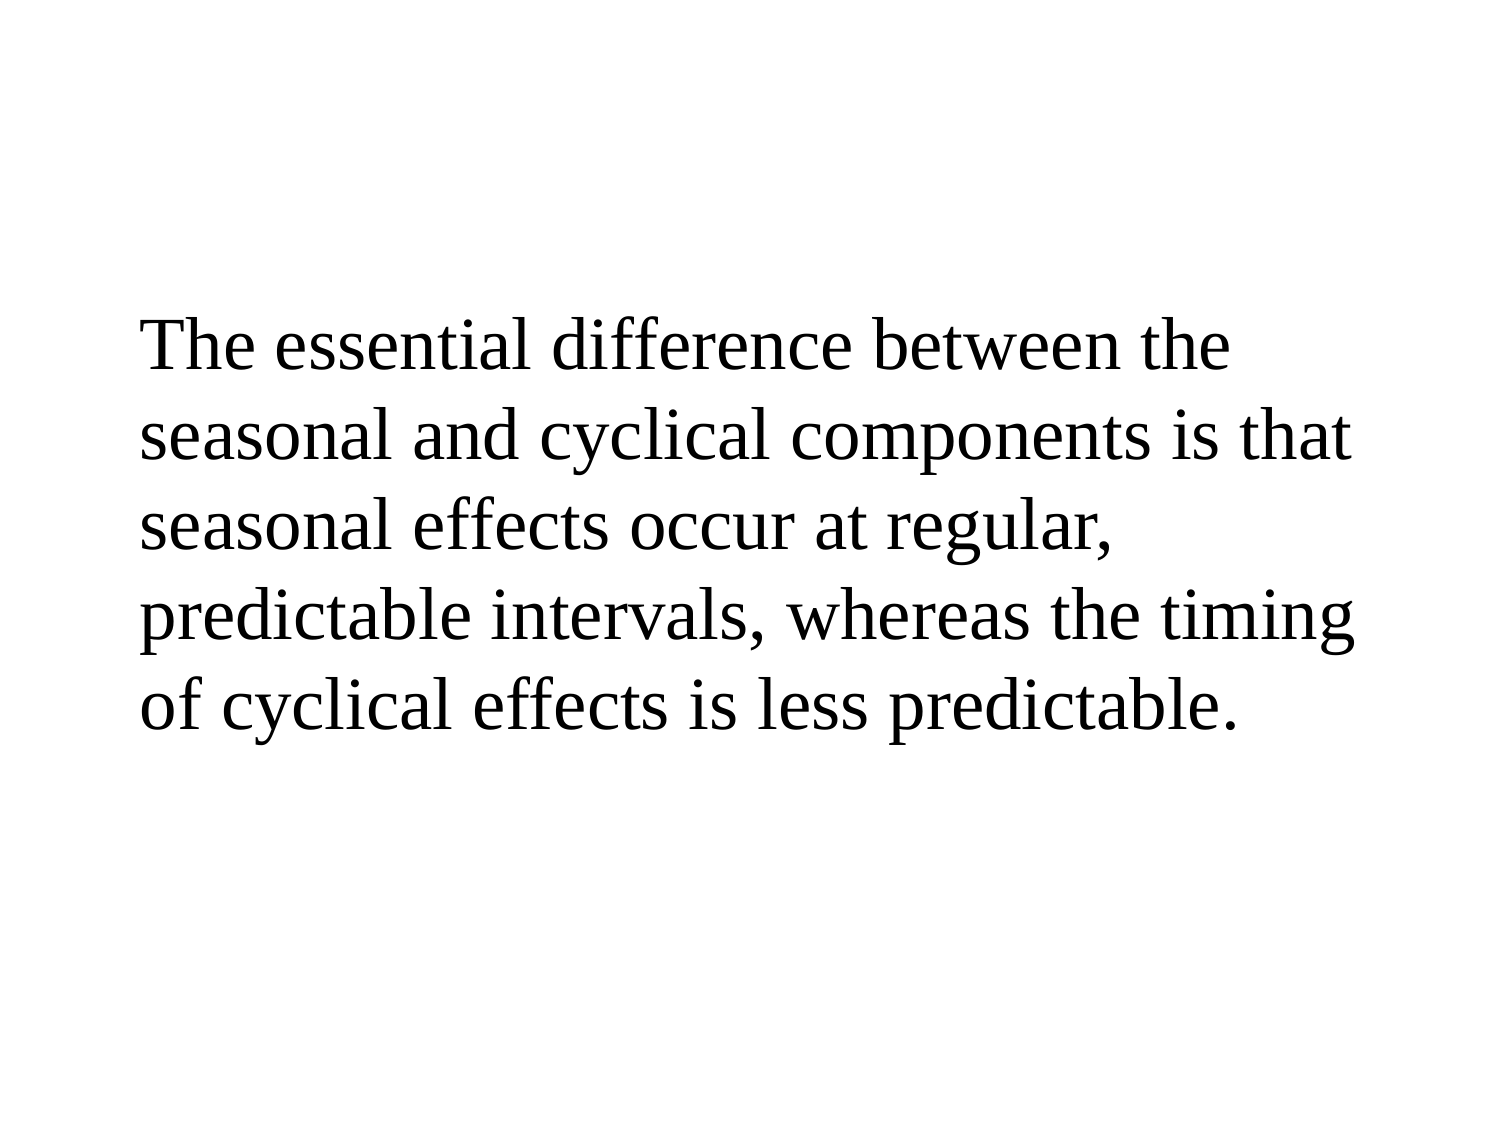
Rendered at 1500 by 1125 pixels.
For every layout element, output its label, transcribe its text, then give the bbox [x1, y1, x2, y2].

text_box The essential difference between the seasonal and cyclical components is that seasonal effects occur at regular, predictable intervals, whereas the timing of cyclical effects is less predictable. [124, 287, 1400, 750]
